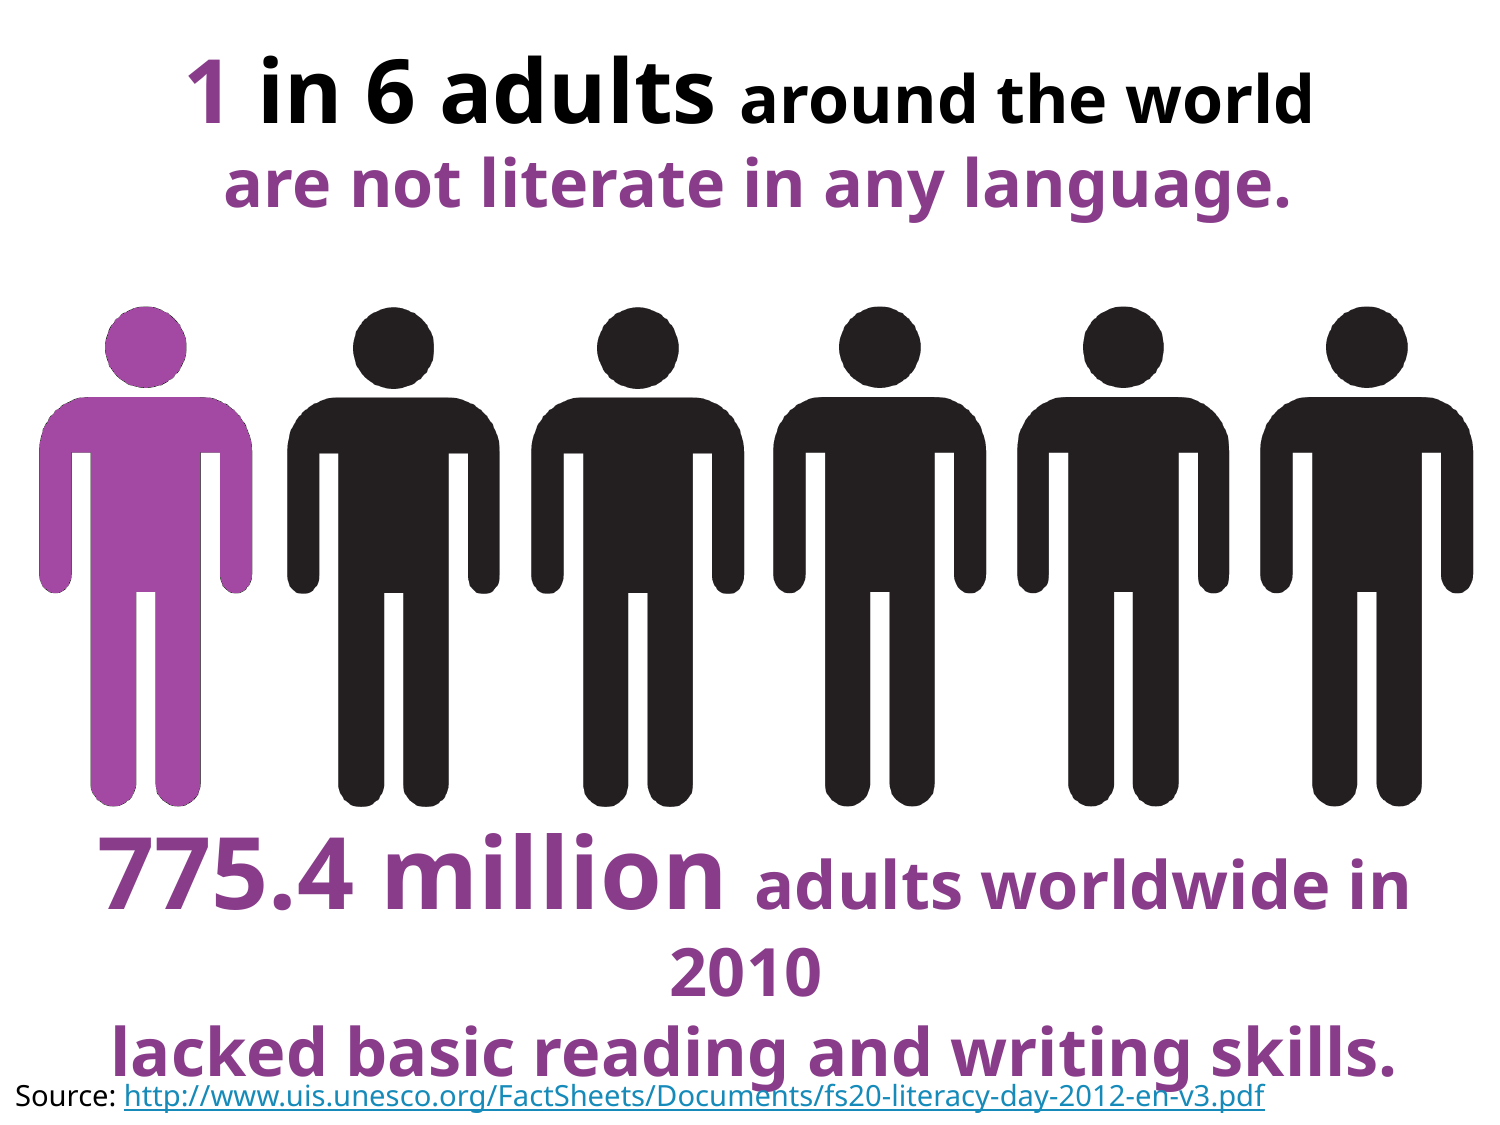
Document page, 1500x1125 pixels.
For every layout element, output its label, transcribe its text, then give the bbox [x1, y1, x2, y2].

text_box Source: http://www.uis.unesco.org/FactSheets/Documents/fs20-literacy-day-2012-en-v3.pdf [0, 1062, 1500, 1125]
text_box 775.4 million adults worldwide in 2010 lacked basic reading and writing skills. [4, 836, 1500, 1062]
title 1 in 6 adults around the world are not literate in any language. [80, 24, 1430, 231]
picture [0, 300, 1500, 825]
